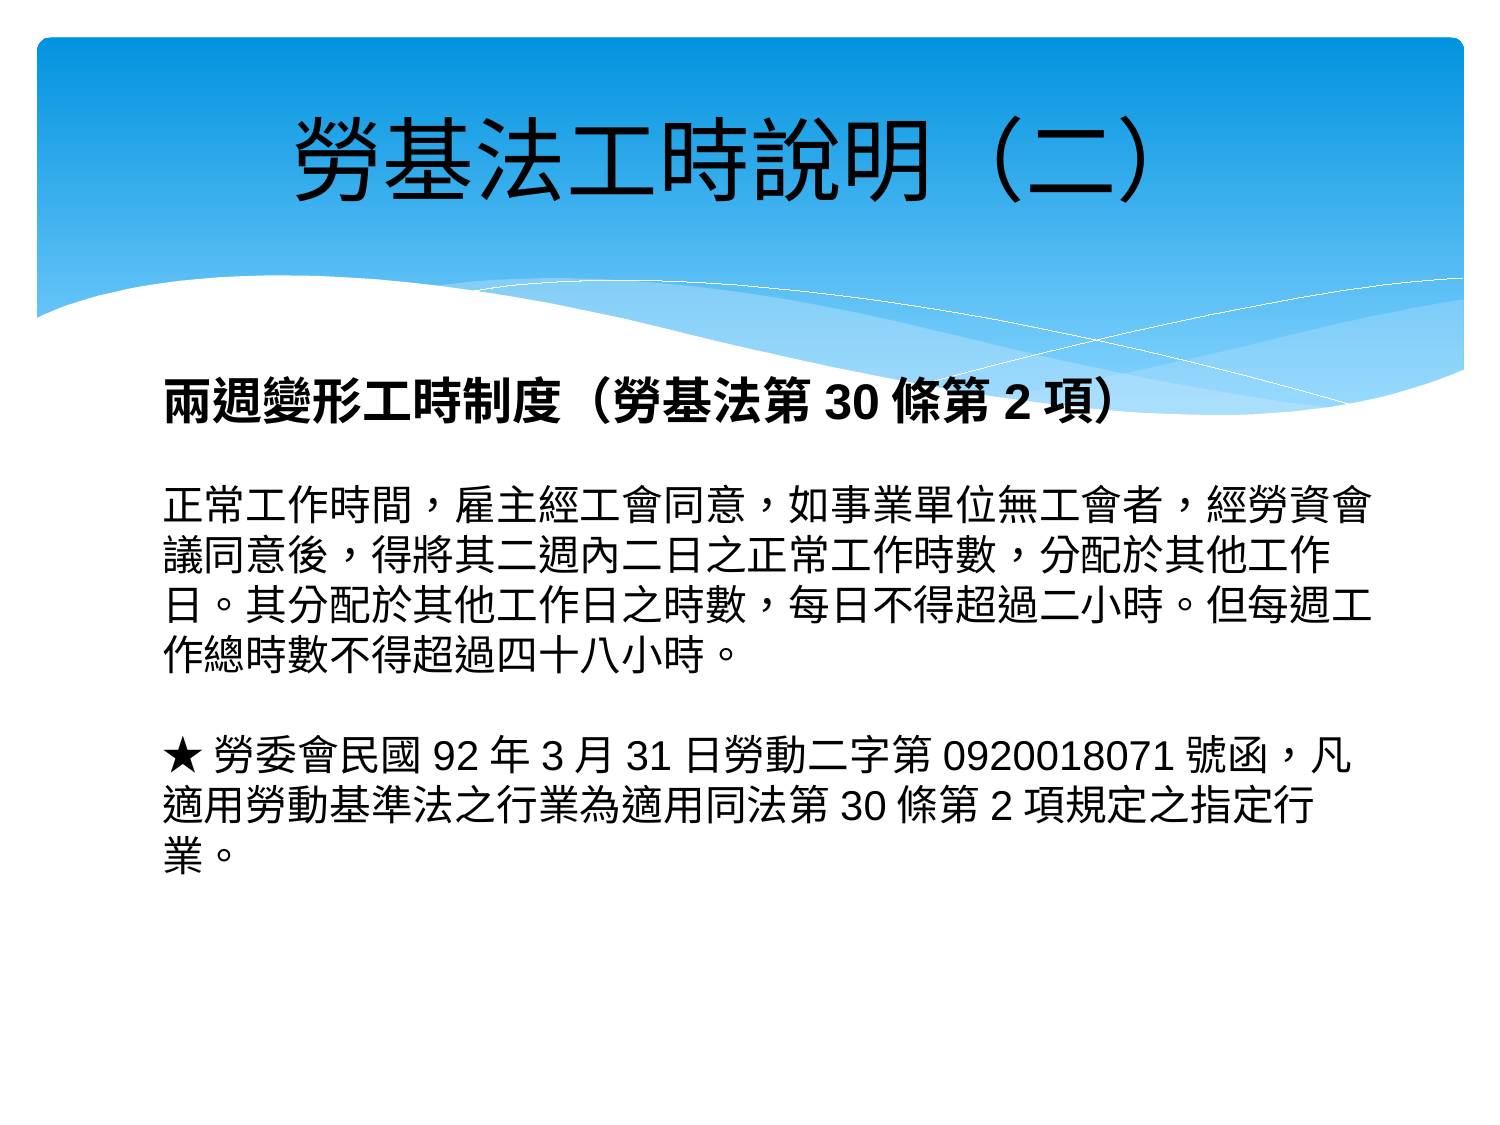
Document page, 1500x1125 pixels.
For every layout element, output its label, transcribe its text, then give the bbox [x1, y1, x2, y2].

title 勞基法工時說明（二） [74, 55, 1426, 262]
text_box 兩週變形工時制度（勞基法第30條第2項） 正常工作時間，雇主經工會同意，如事業單位無工會者，經勞資會議同意後，得將其二週內二日之正常工作時數，分配於其他工作日。其分配於其他工作日之時數，每日不得超過二小時。但每週工作總時數不得超過四十八小時。 ★勞委會民國92年3月31日勞動二字第0920018071號函，凡適用勞動基準法之行業為適用同法第30條第2項規定之指定行業。 [147, 361, 1400, 887]
